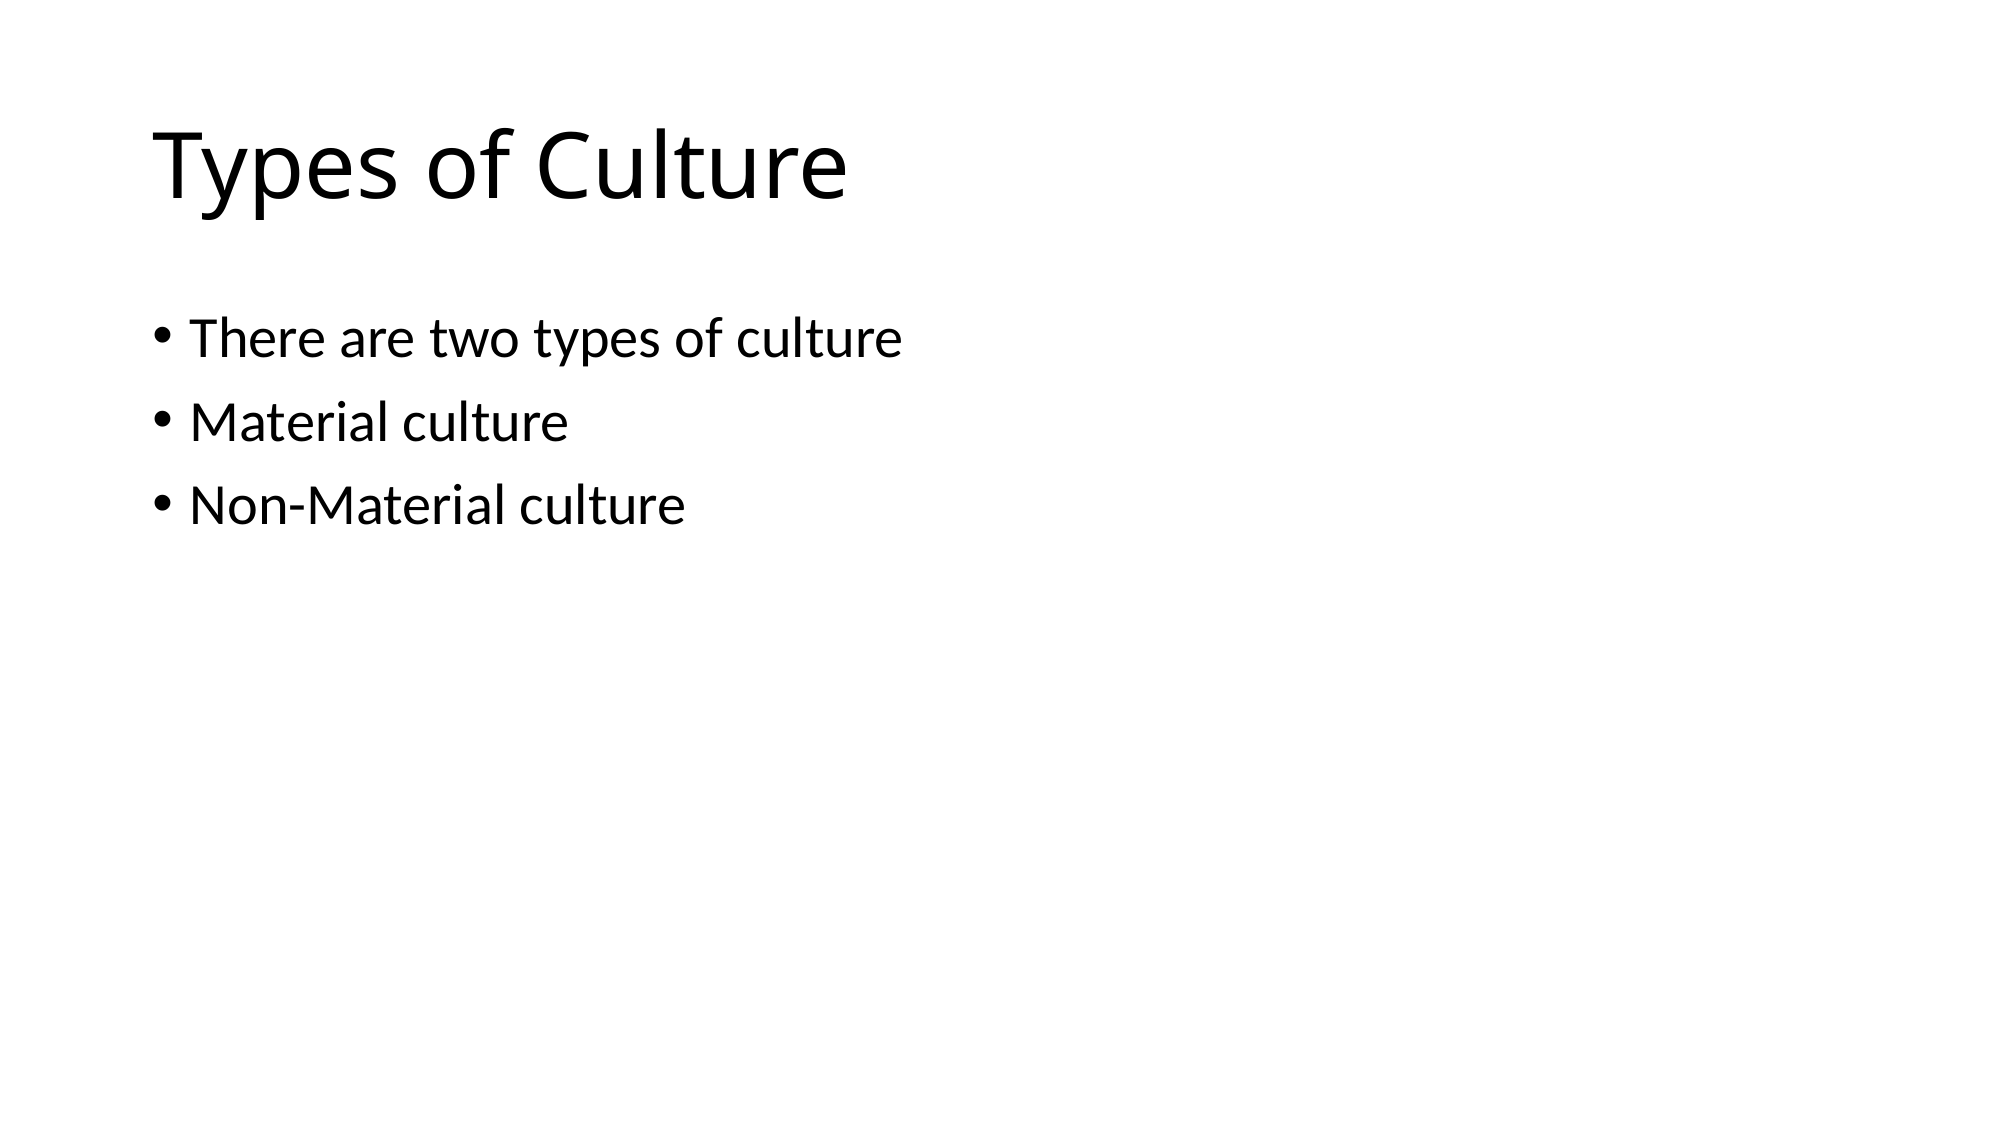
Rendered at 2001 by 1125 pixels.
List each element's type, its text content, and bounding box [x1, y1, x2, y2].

list There are two types of culture Material culture Non-Material culture [137, 299, 1863, 1014]
title Types of Culture [137, 59, 1863, 278]
